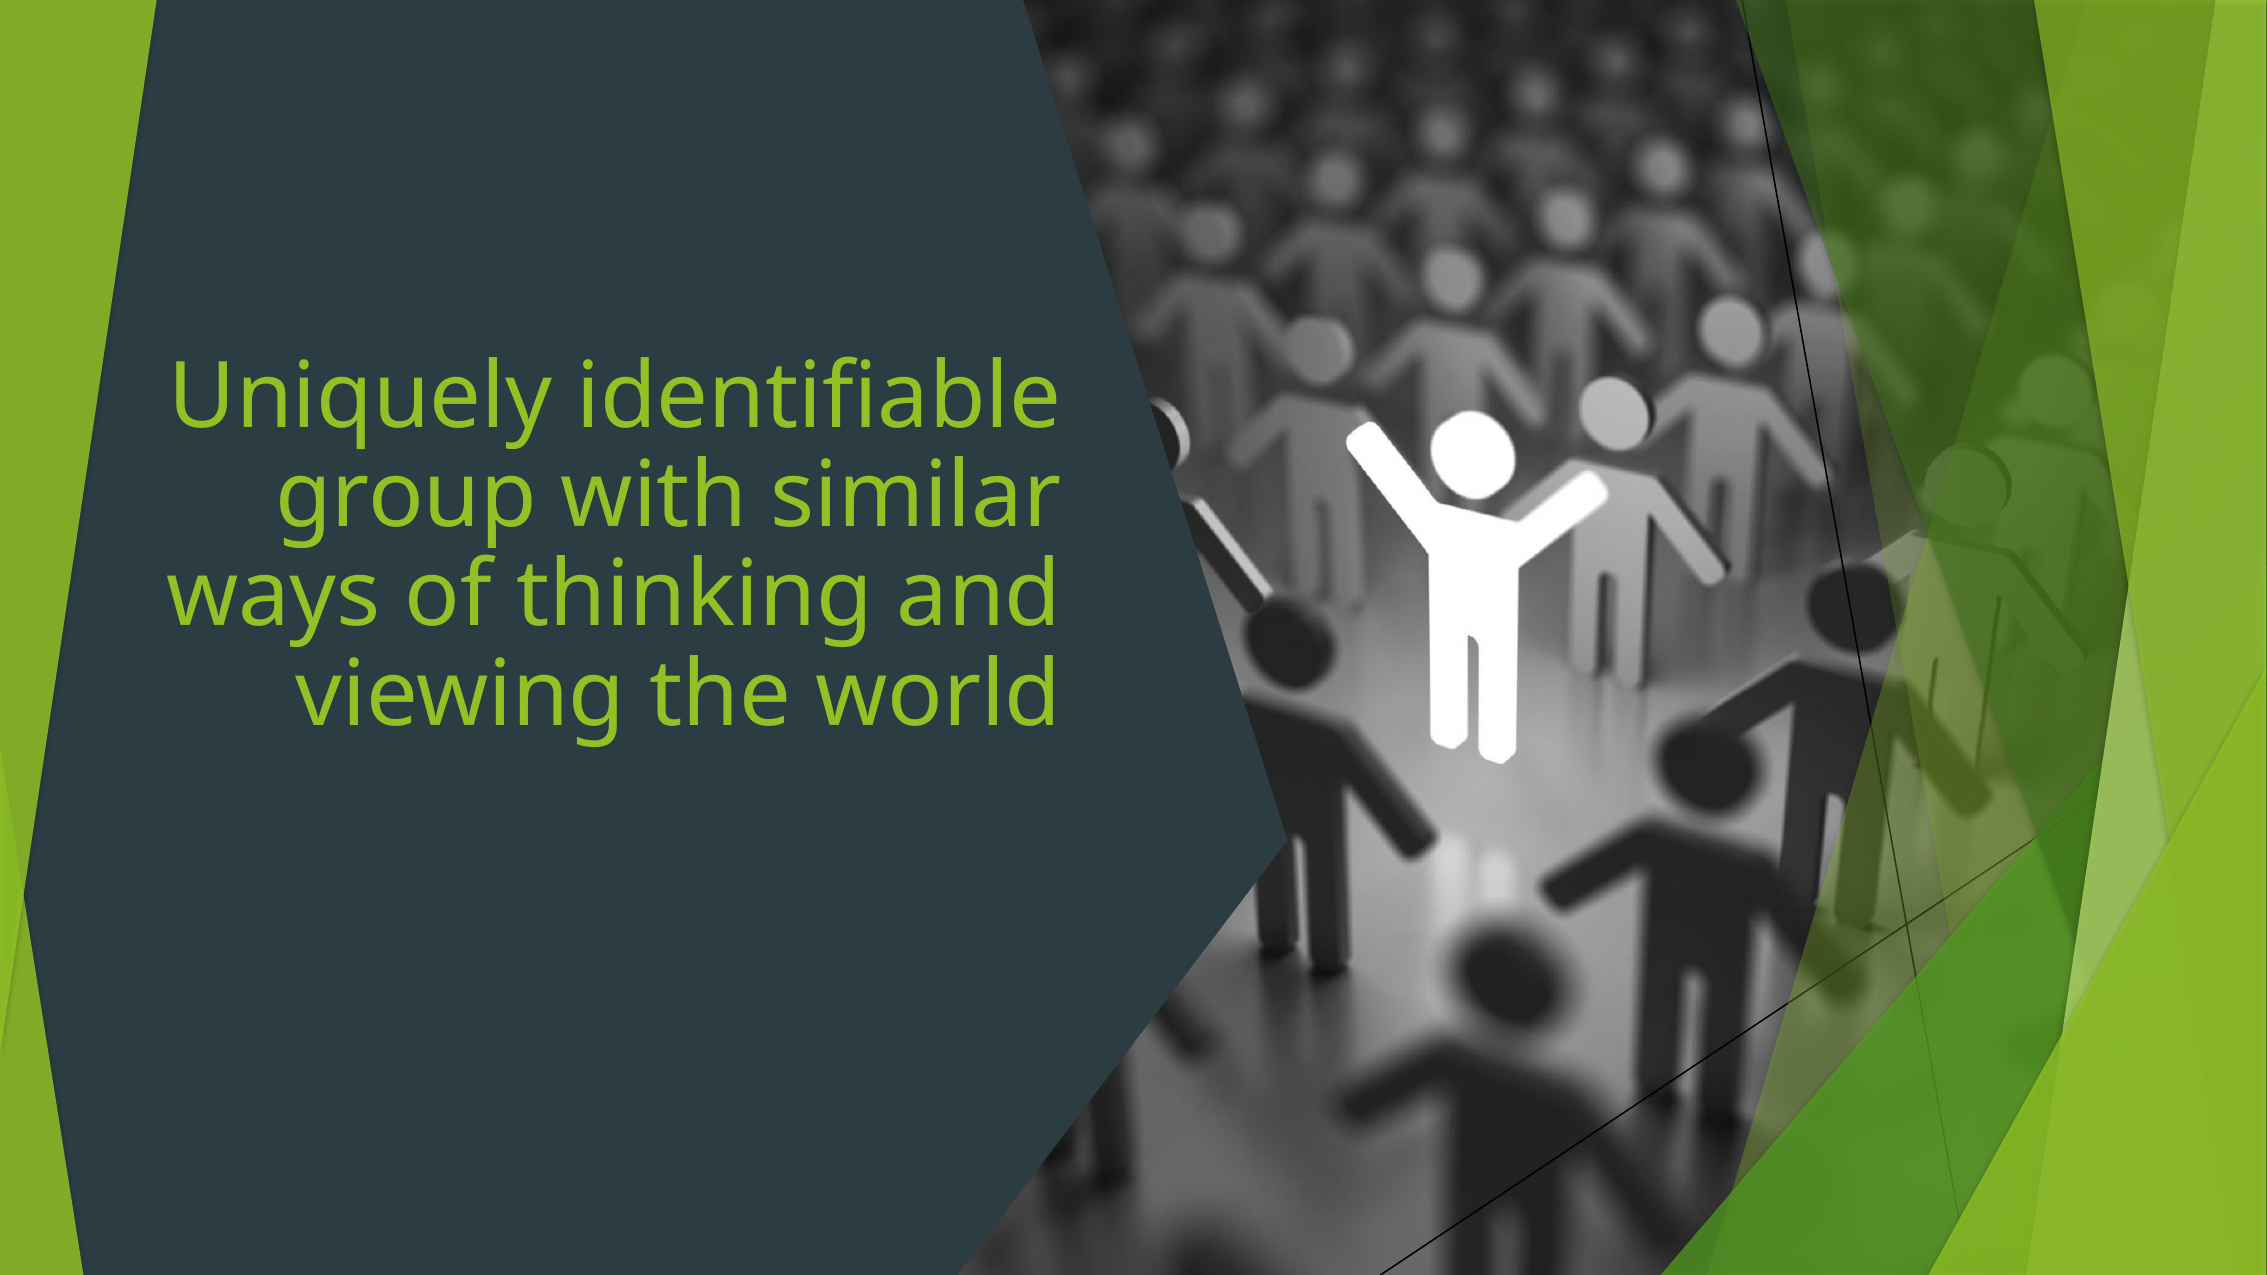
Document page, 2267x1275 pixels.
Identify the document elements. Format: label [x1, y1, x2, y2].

picture [938, 0, 1741, 1275]
text_box [1379, 683, 2267, 1275]
text_box [0, 0, 937, 1275]
picture [1970, 0, 2267, 683]
text_box [1741, 0, 1970, 683]
